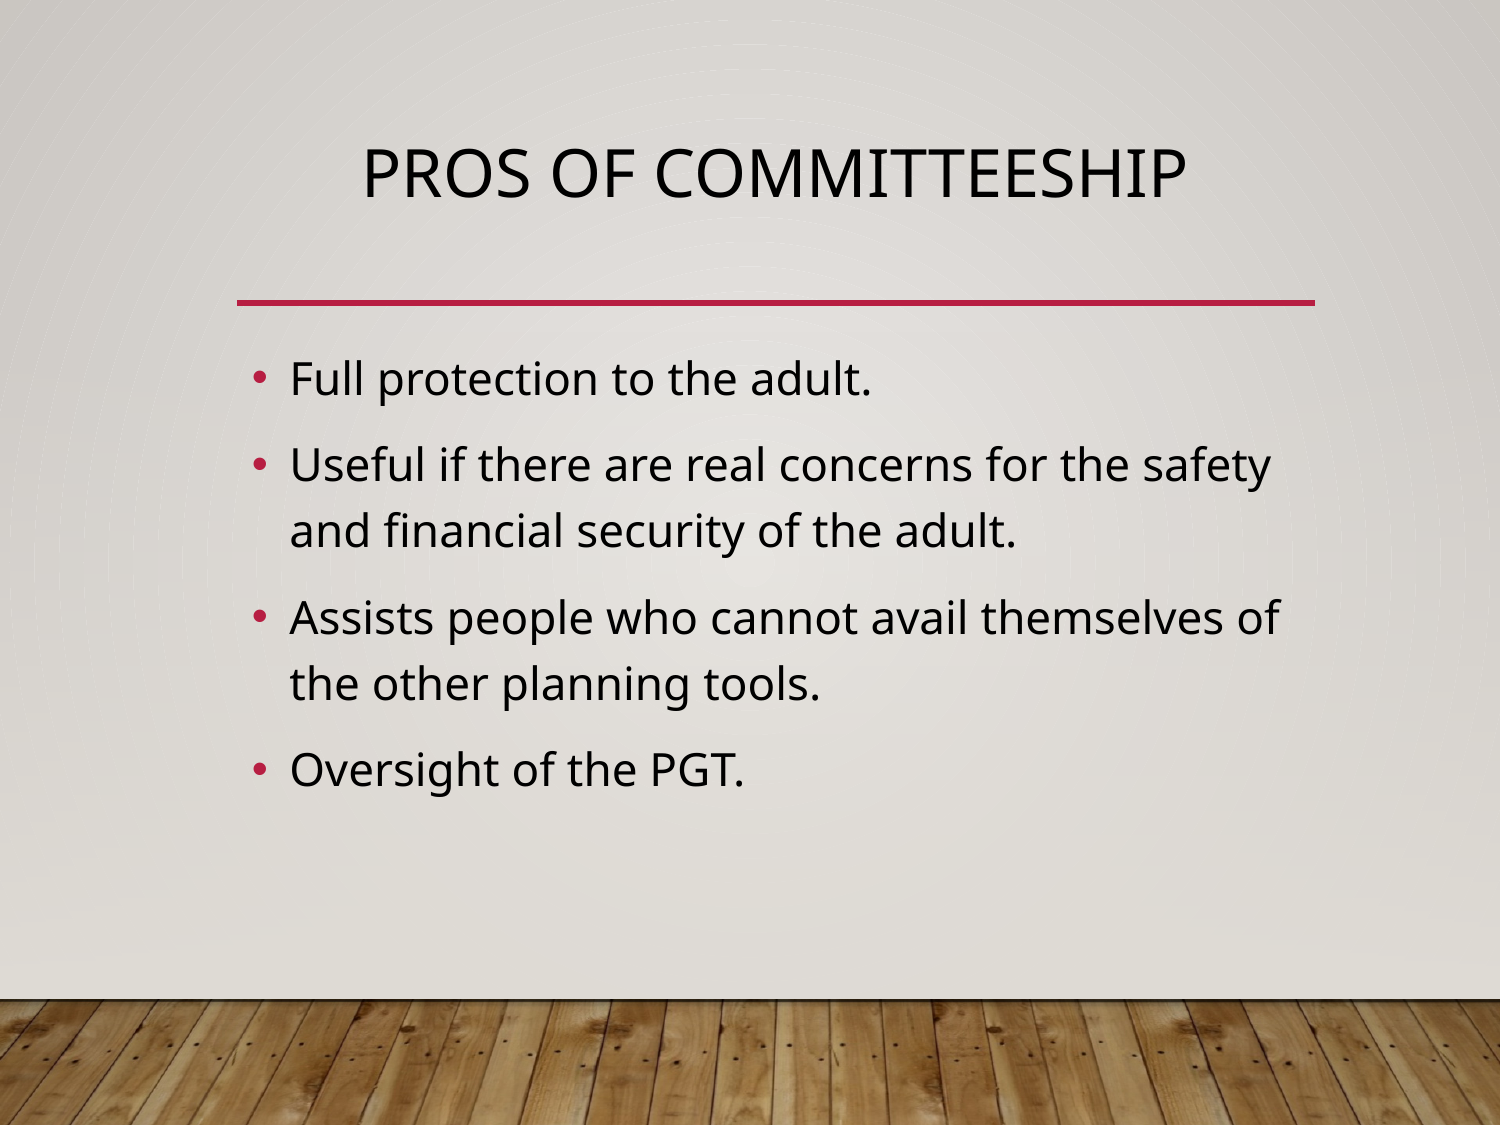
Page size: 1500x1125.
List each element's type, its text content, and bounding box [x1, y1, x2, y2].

picture [0, 999, 1500, 1125]
title Pros of committeeship [236, 131, 1315, 305]
list Full protection to the adult. Useful if there are real concerns for the safety and financial security of the adult. Assists people who cannot avail themselves of the other planning tools. Oversight of the PGT. [236, 330, 1315, 975]
